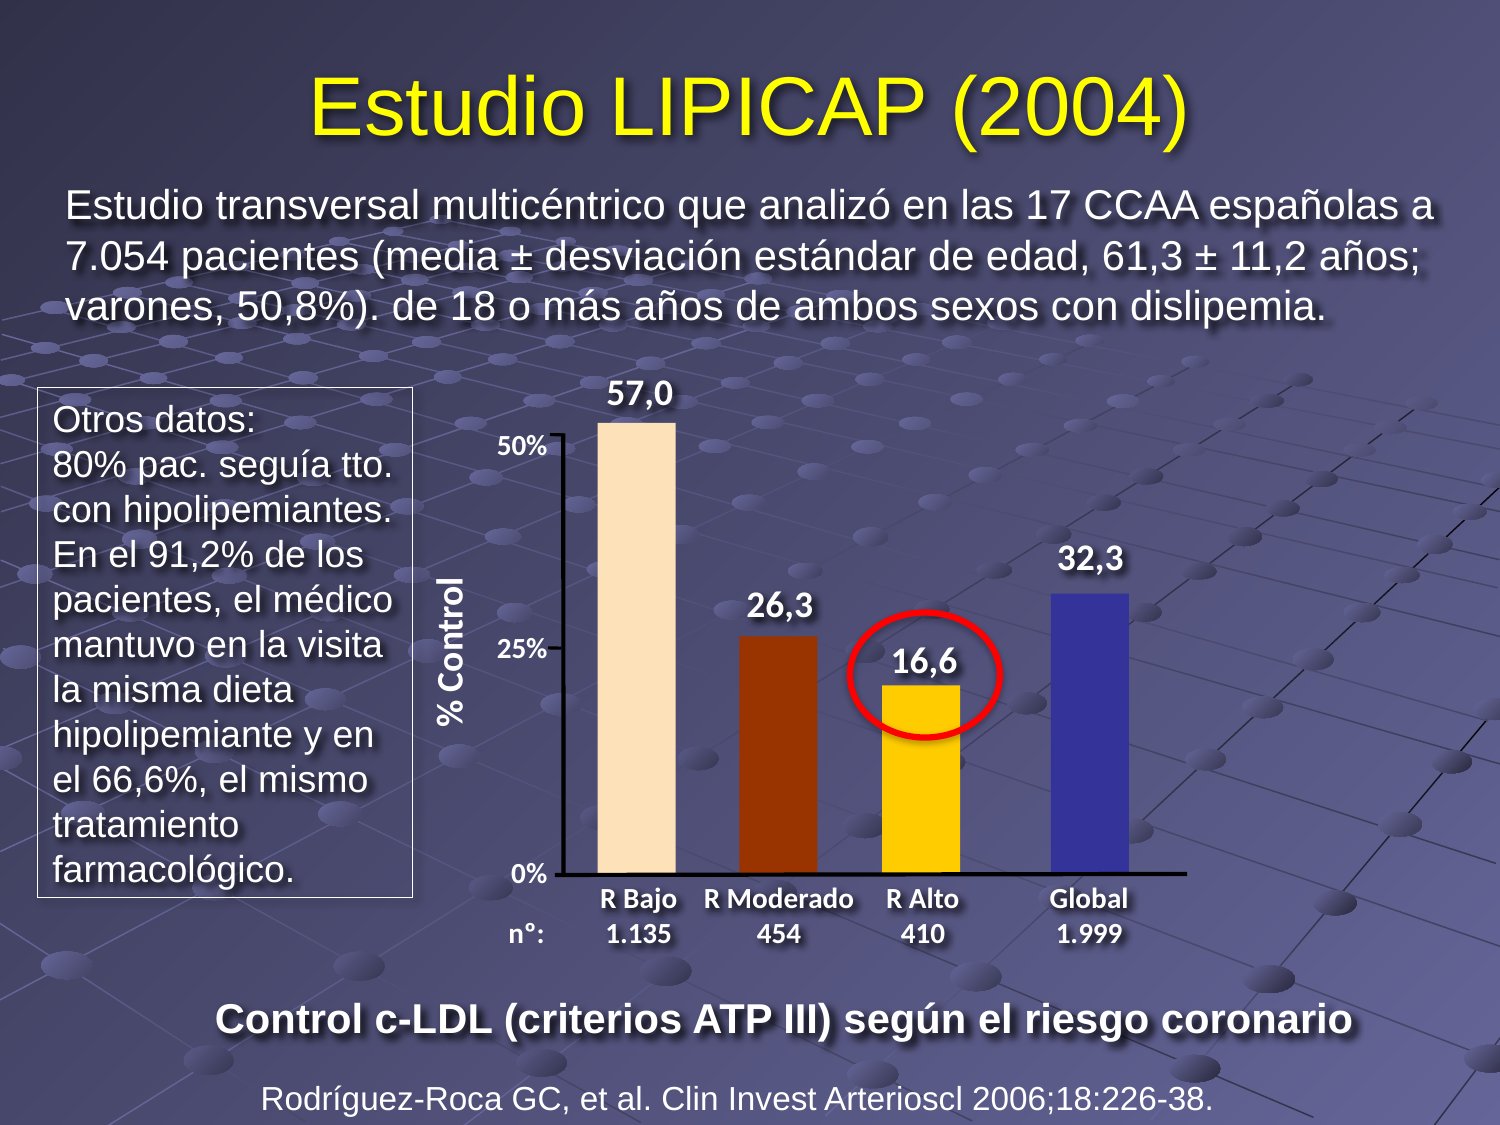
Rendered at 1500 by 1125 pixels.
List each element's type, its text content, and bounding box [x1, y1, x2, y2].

text_box Rodríguez-Roca GC, et al. Clin Invest Arterioscl 2006;18:226-38. [62, 1069, 1414, 1125]
title Estudio LIPICAP (2004) [74, 44, 1426, 138]
text_box Control c-LDL (criterios ATP III) según el riesgo coronario [200, 984, 1375, 1050]
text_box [424, 367, 1188, 951]
text_box Otros datos: 80% pac. seguía tto. con hipolipemiantes. En el 91,2% de los pacientes, el médico mantuvo en la visita la misma dieta hipolipemiante y en el 66,6%, el mismo tratamiento farmacológico. [37, 387, 413, 898]
text_box Estudio transversal multicéntrico que analizó en las 17 CCAA españolas a 7.054 pacientes (media ± desviación estándar de edad, 61,3 ± 11,2 años; varones, 50,8%). de 18 o más años de ambos sexos con dislipemia. [49, 170, 1463, 336]
